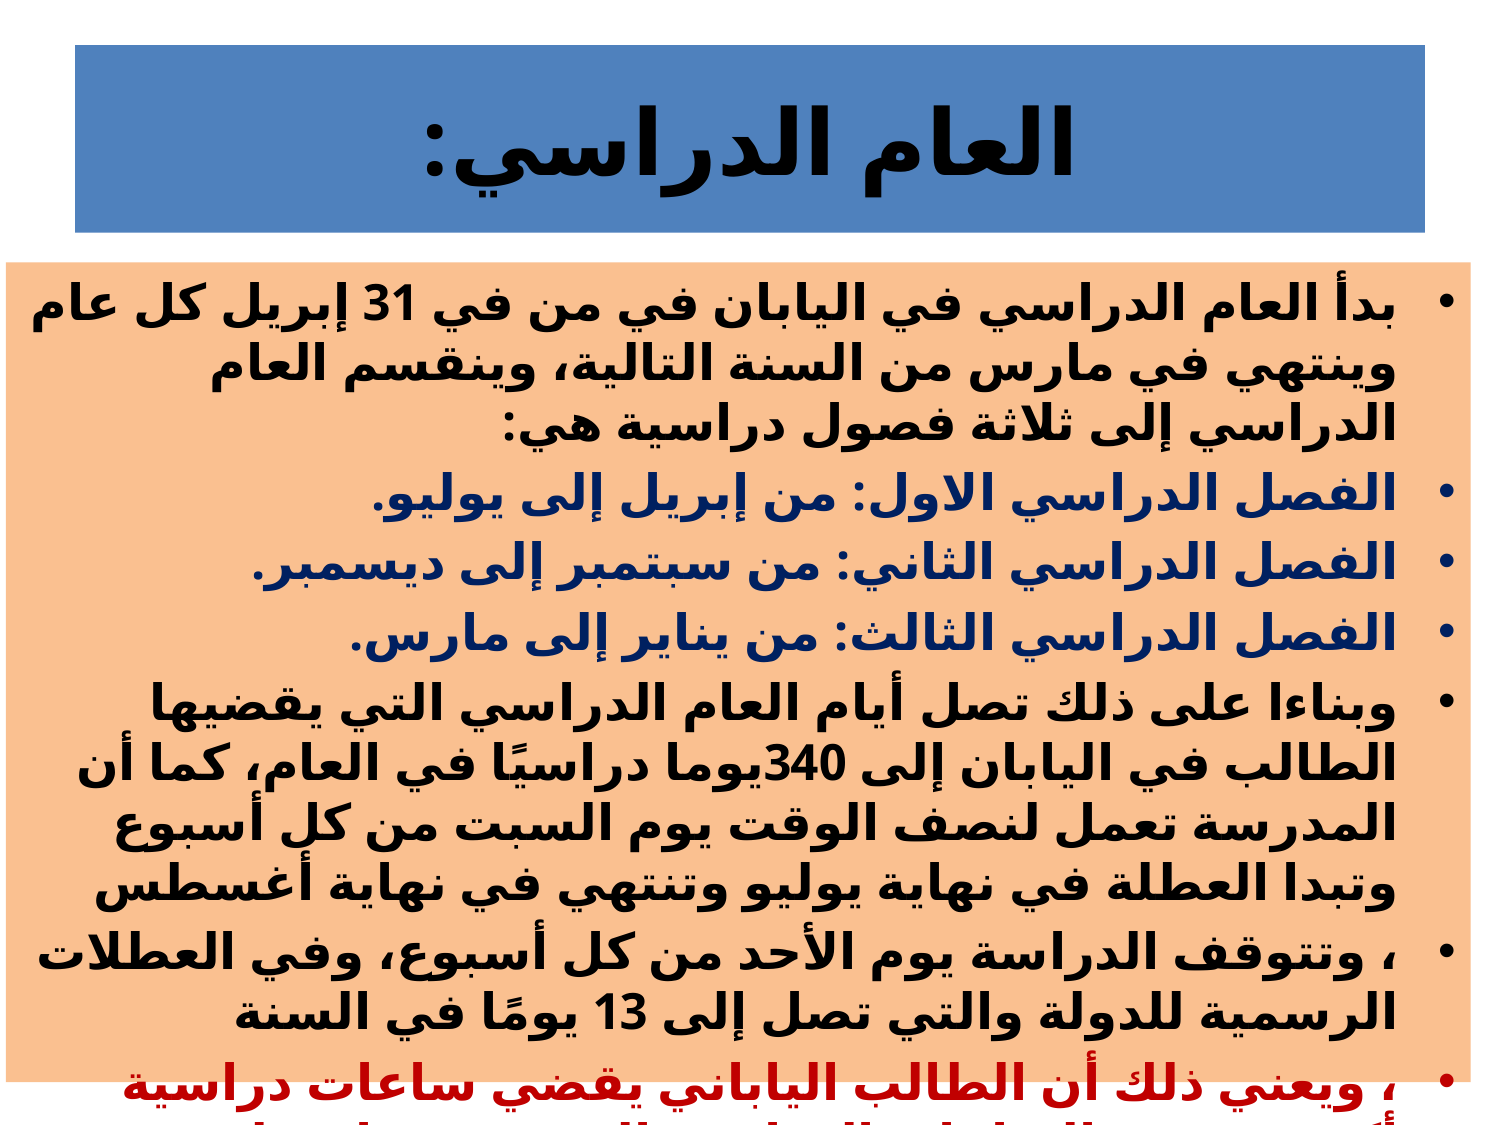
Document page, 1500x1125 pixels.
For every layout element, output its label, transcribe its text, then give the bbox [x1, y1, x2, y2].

list بدأ العام الدراسي في اليابان في من في 31 إبريل كل عام وينتهي في مارس من السنة التالية، وينقسم العام الدراسي إلى ثلاثة فصول دراسية هي: الفصل الدراسي الاول: من إبريل إلى يوليو. الفصل الدراسي الثاني: من سبتمبر إلى ديسمبر. الفصل الدراسي الثالث: من يناير إلى مارس. وبناءا على ذلك تصل أيام العام الدراسي التي يقضيها الطالب في اليابان إلى 340يوما دراسيًا في العام، كما أن المدرسة تعمل لنصف الوقت يوم السبت من كل أسبوع وتبدا العطلة في نهاية يوليو وتنتهي في نهاية أغسطس ، وتتوقف الدراسة يوم الأحد من كل أسبوع، وفي العطلات الرسمية للدولة والتي تصل إلى 13 يومًا في السنة ، ويعني ذلك أن الطالب الياباني يقضي ساعات دراسية أكثر من عدد الساعات الدراسية التي يقضيها مثيله في الأنظمة التعليمية الأخرى المتقدمة. [5, 262, 1471, 1083]
title العام الدراسي: [75, 45, 1425, 233]
